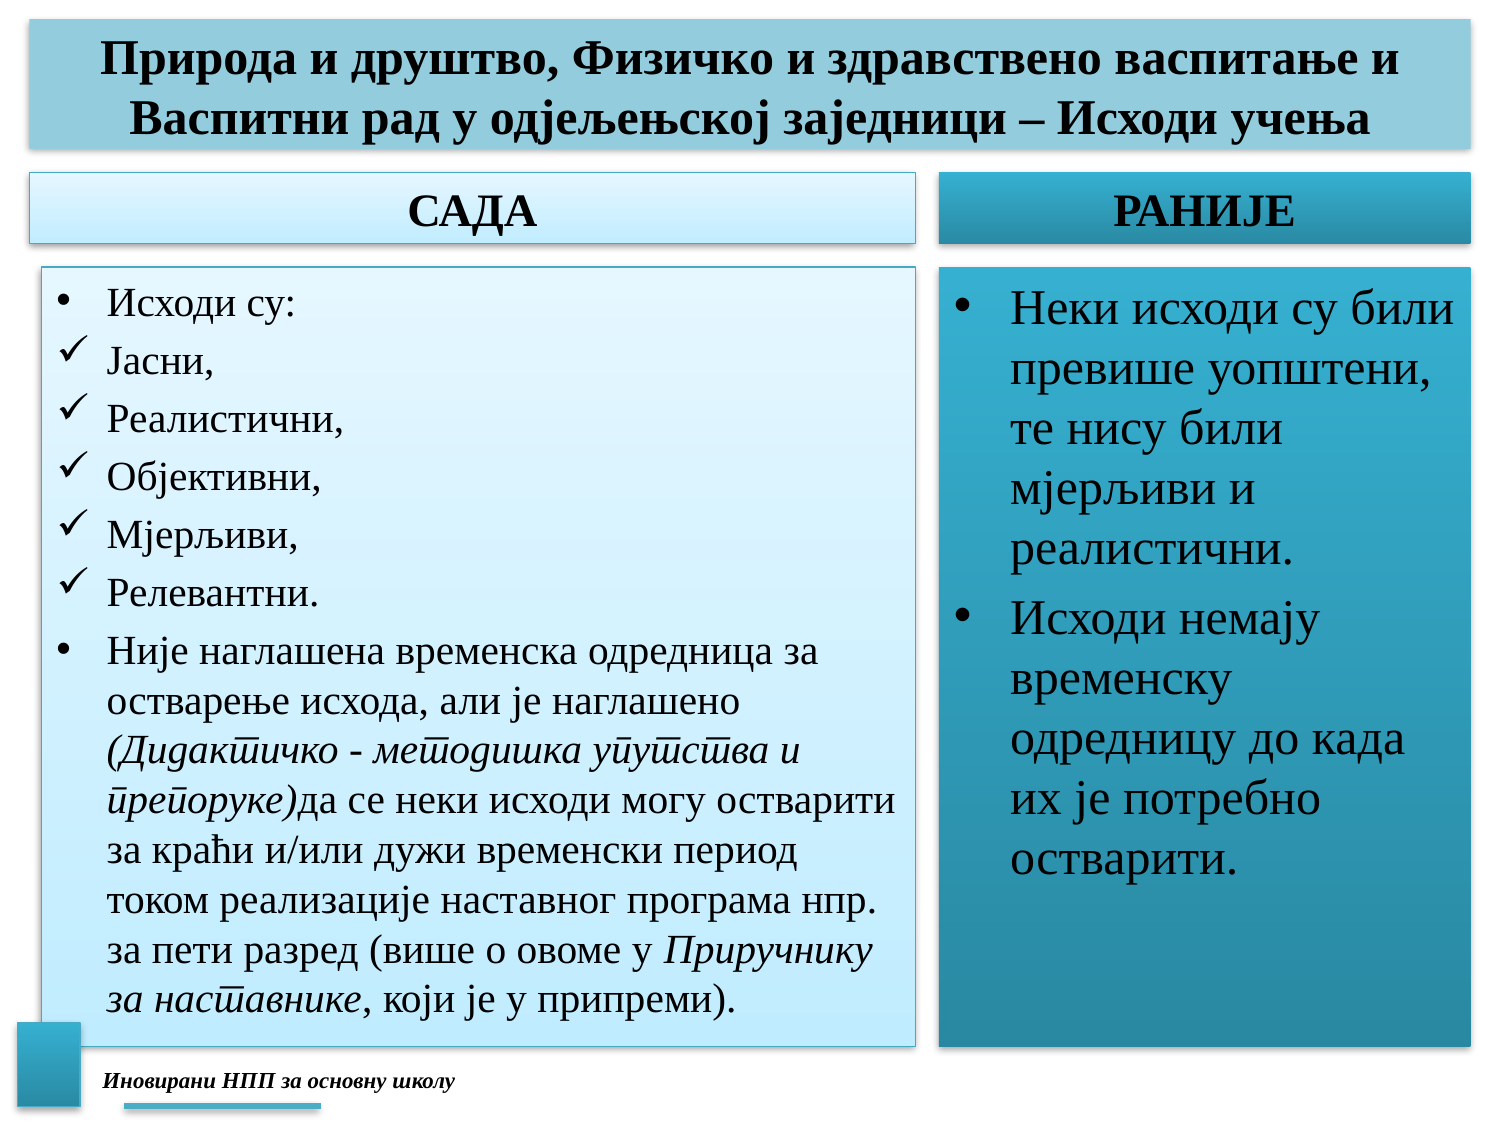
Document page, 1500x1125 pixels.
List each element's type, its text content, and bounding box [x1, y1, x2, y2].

text_box Иновирани НПП за основну школу [87, 1058, 491, 1101]
list САДА [29, 172, 916, 244]
list Неки исходи су били превише уопштени, те нису били мјерљиви и реалистични. Исходи немају временску одредницу до када их је потребно остварити. [938, 267, 1471, 1047]
list Исходи су: Јасни, Реалистични, Објективни, Мјерљиви, Релевантни. Није наглашена временска одредница за остварење исхода, али је наглашено (Дидактичко - методишка упутства и препоруке)да се неки исходи могу остварити за краћи и/или дужи временски период током реализације наставног програма нпр. за пети разред (више о овоме у Приручнику за наставнике, који је у припреми). [41, 266, 916, 1047]
title Природа и друштво, Физичко и здравствено васпитање и Васпитни рад у одјељењској заједници – Исходи учења [29, 19, 1471, 149]
list РАНИЈЕ [938, 172, 1471, 244]
text_box [17, 1022, 81, 1107]
